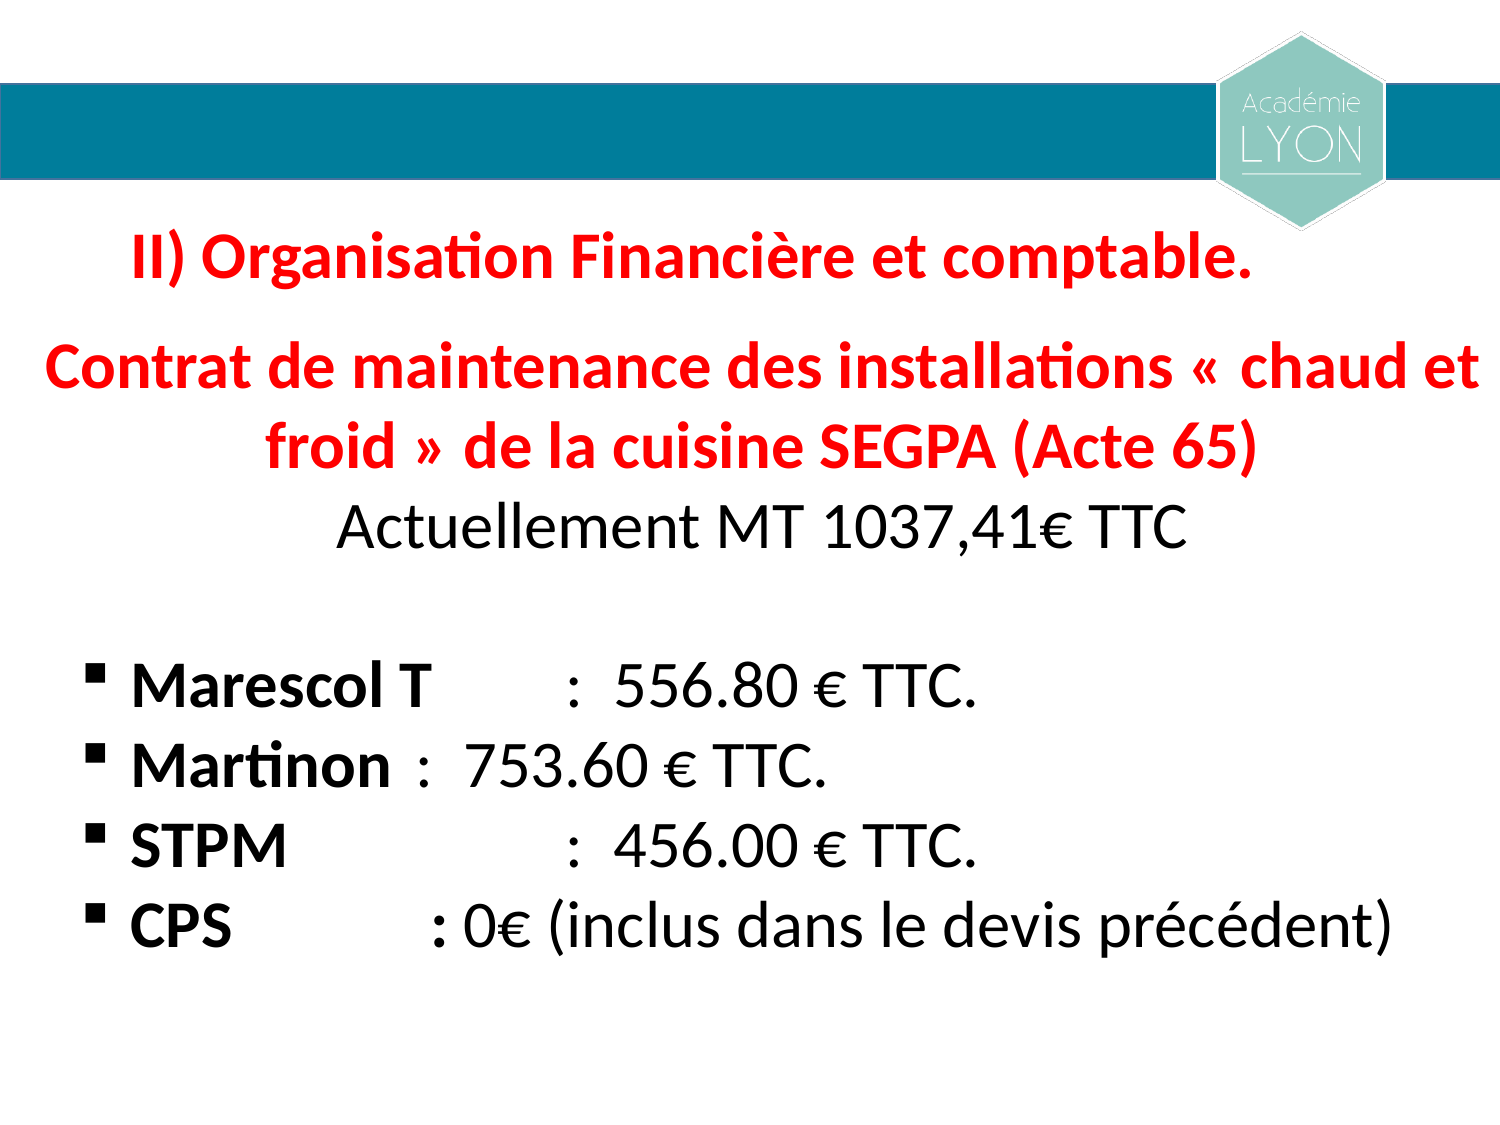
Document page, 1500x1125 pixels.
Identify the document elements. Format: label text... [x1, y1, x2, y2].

text_box II) Organisation Financière et comptable. Contrat de maintenance des installations « chaud et froid » de la cuisine SEGPA (Acte 65) Actuellement MT 1037,41€ TTC Marescol T : 556.80 € TTC. Martinon : 753.60 € TTC. STPM : 456.00 € TTC. CPS : 0€ (inclus dans le devis précédent) [25, 232, 1500, 1125]
text_box [70, 382, 1457, 768]
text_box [0, 31, 1500, 232]
